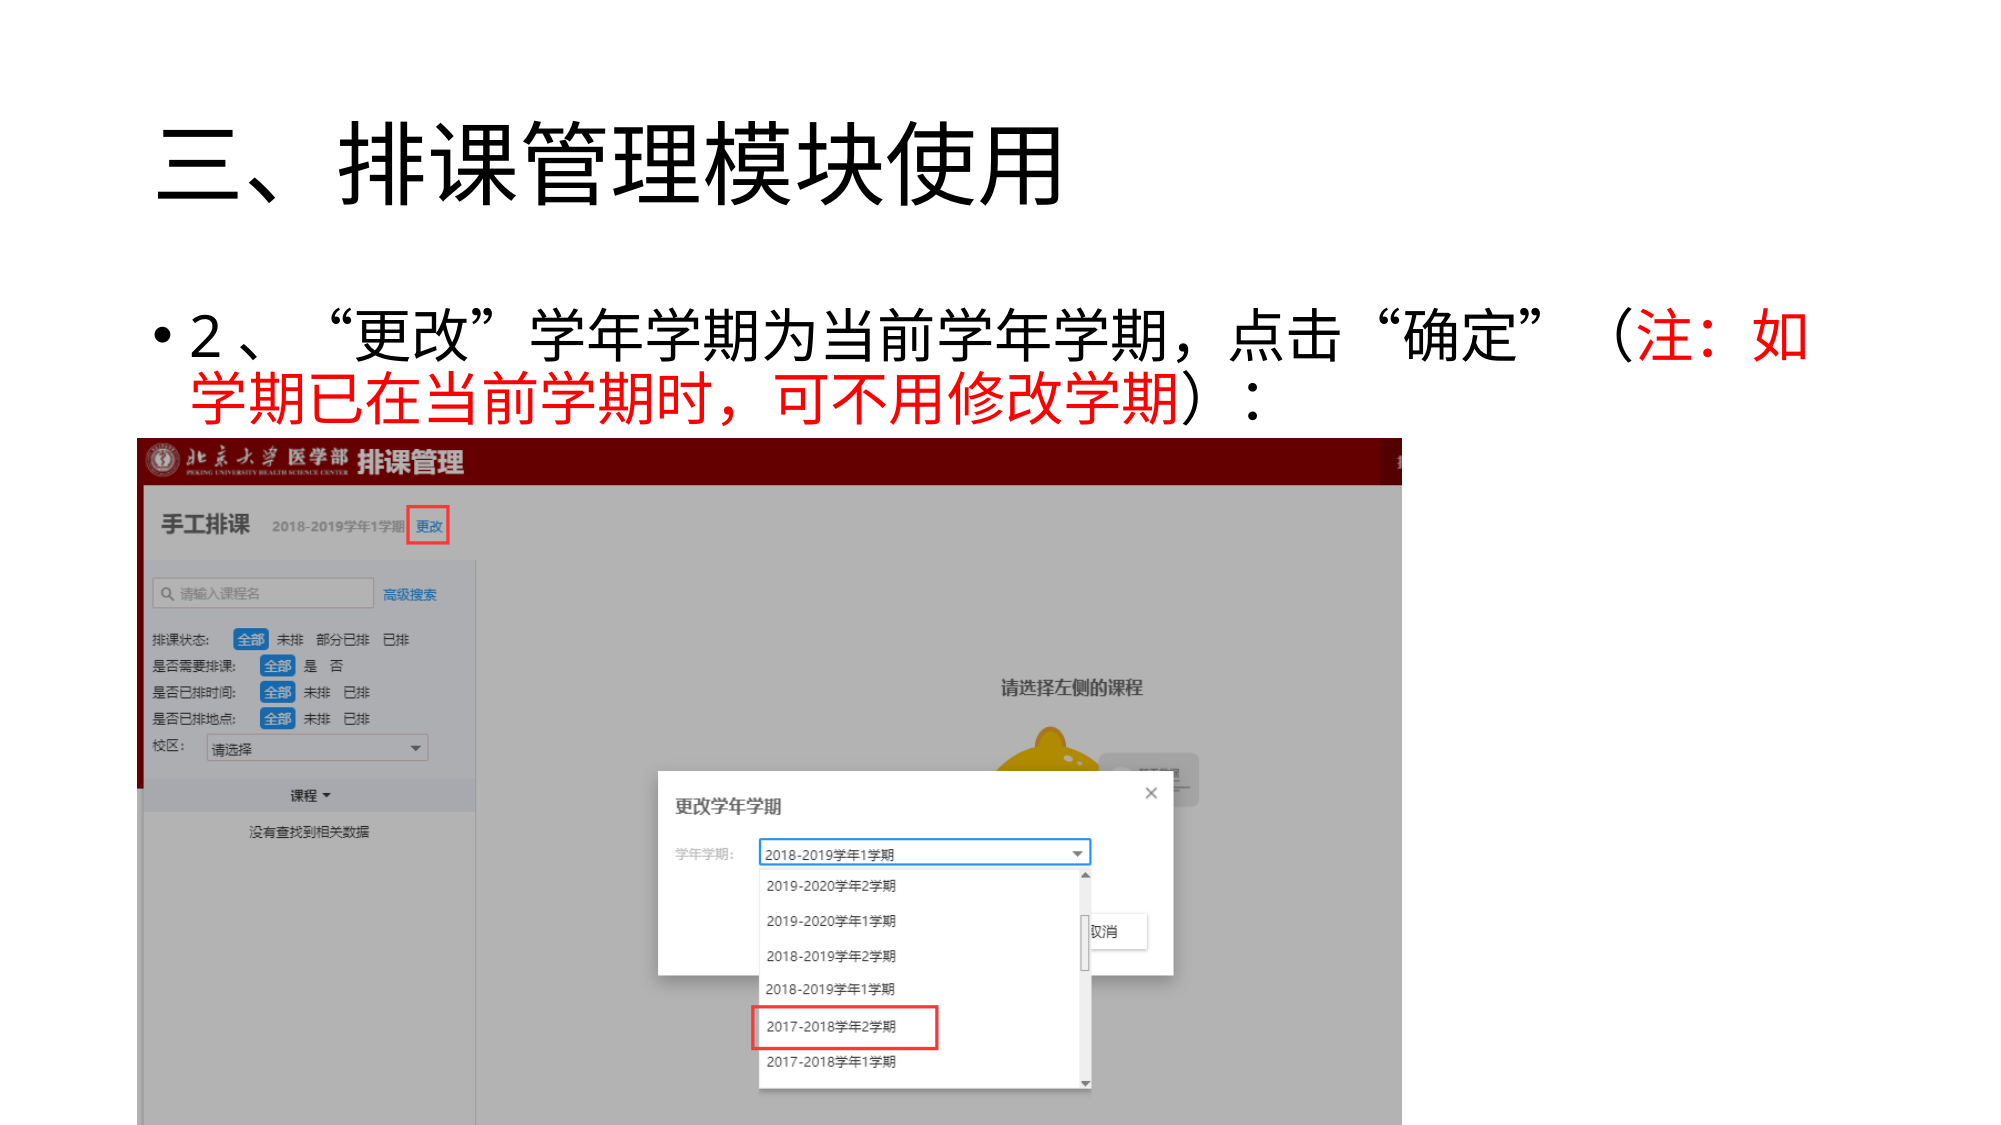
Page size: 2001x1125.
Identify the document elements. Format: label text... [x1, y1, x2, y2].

title 三、排课管理模块使用 [137, 59, 1863, 278]
list 2、“更改”学年学期为当前学年学期，点击“确定”（注：如学期已在当前学期时，可不用修改学期）： [137, 299, 1863, 1014]
picture [137, 438, 1402, 1125]
